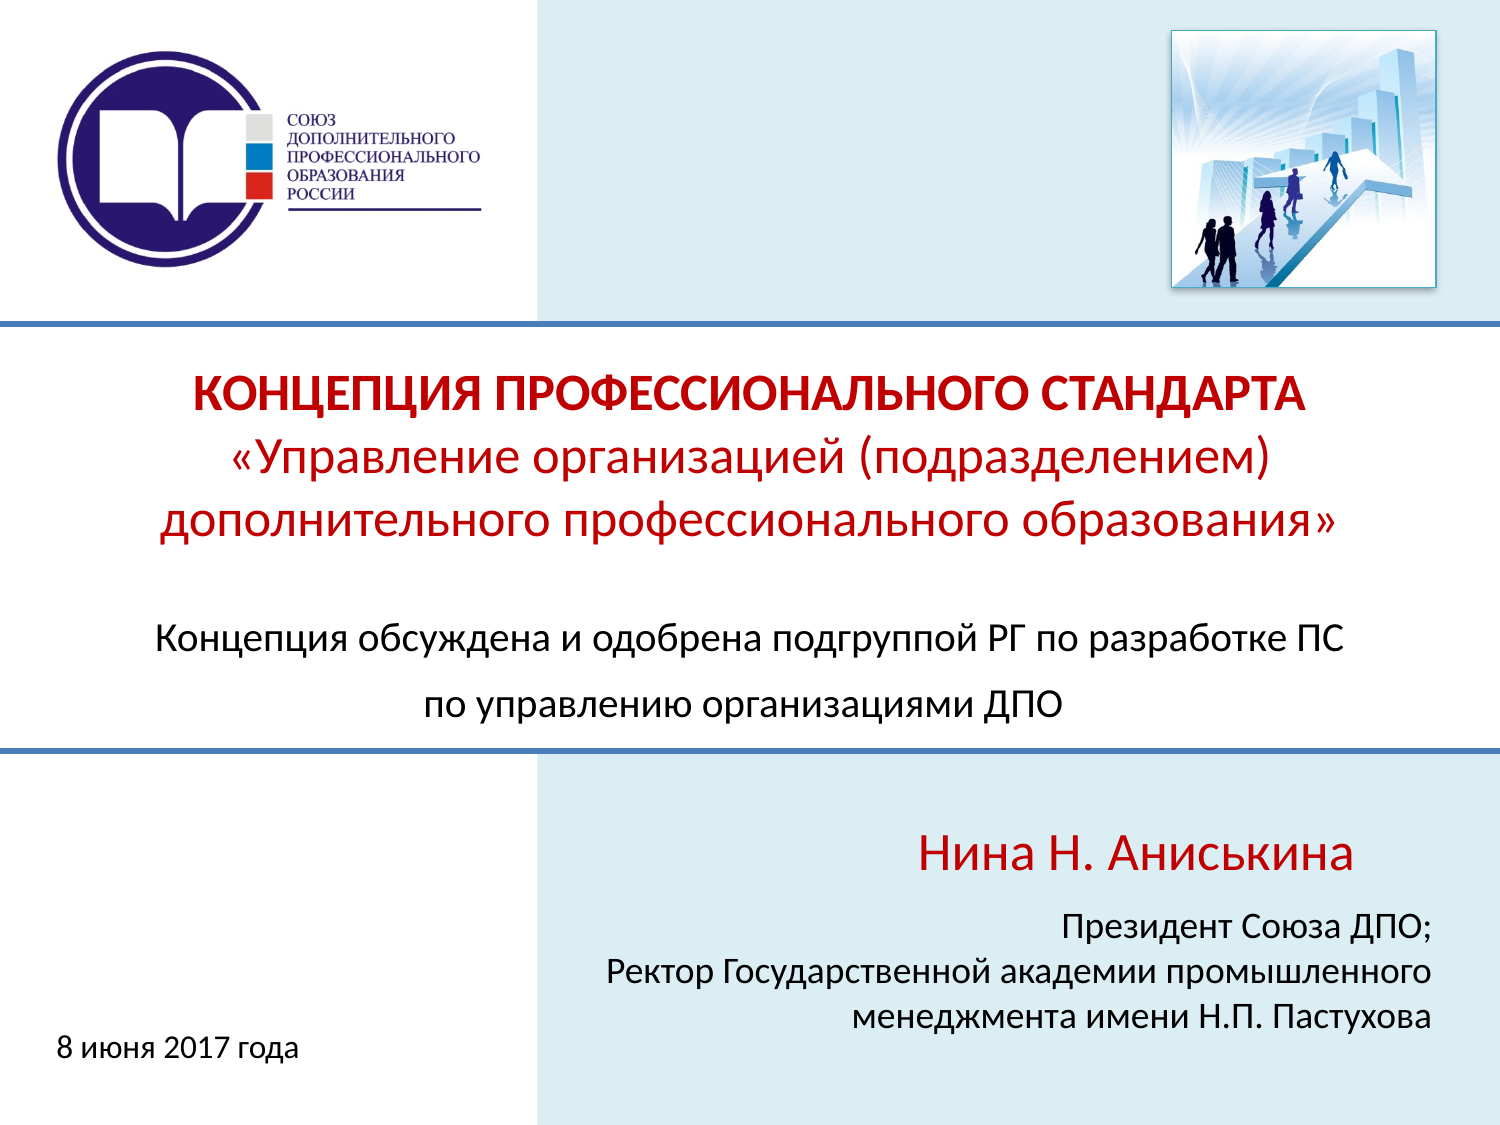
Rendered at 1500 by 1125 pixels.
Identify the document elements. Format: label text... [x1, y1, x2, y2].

subtitle Нина Н. Аниськина [817, 798, 1444, 893]
text_box [535, 0, 1500, 321]
picture [24, 19, 503, 324]
slide_number 8 июня 2017 года [41, 1014, 362, 1075]
text_box [535, 756, 1500, 1125]
picture [1171, 31, 1436, 288]
title КОНЦЕПЦИЯ ПРОФЕССИОНАЛЬНОГО СТАНДАРТА «Управление организацией (подразделением) дополнительного профессионального образования» Концепция обсуждена и одобрена подгруппой РГ по разработке ПС по управлению организациями ДПО [123, 347, 1376, 740]
text_box [0, 329, 1500, 748]
text_box Президент Союза ДПО; Ректор Государственной академии промышленного менеджмента имени Н.П. Пастухова [563, 893, 1448, 1043]
